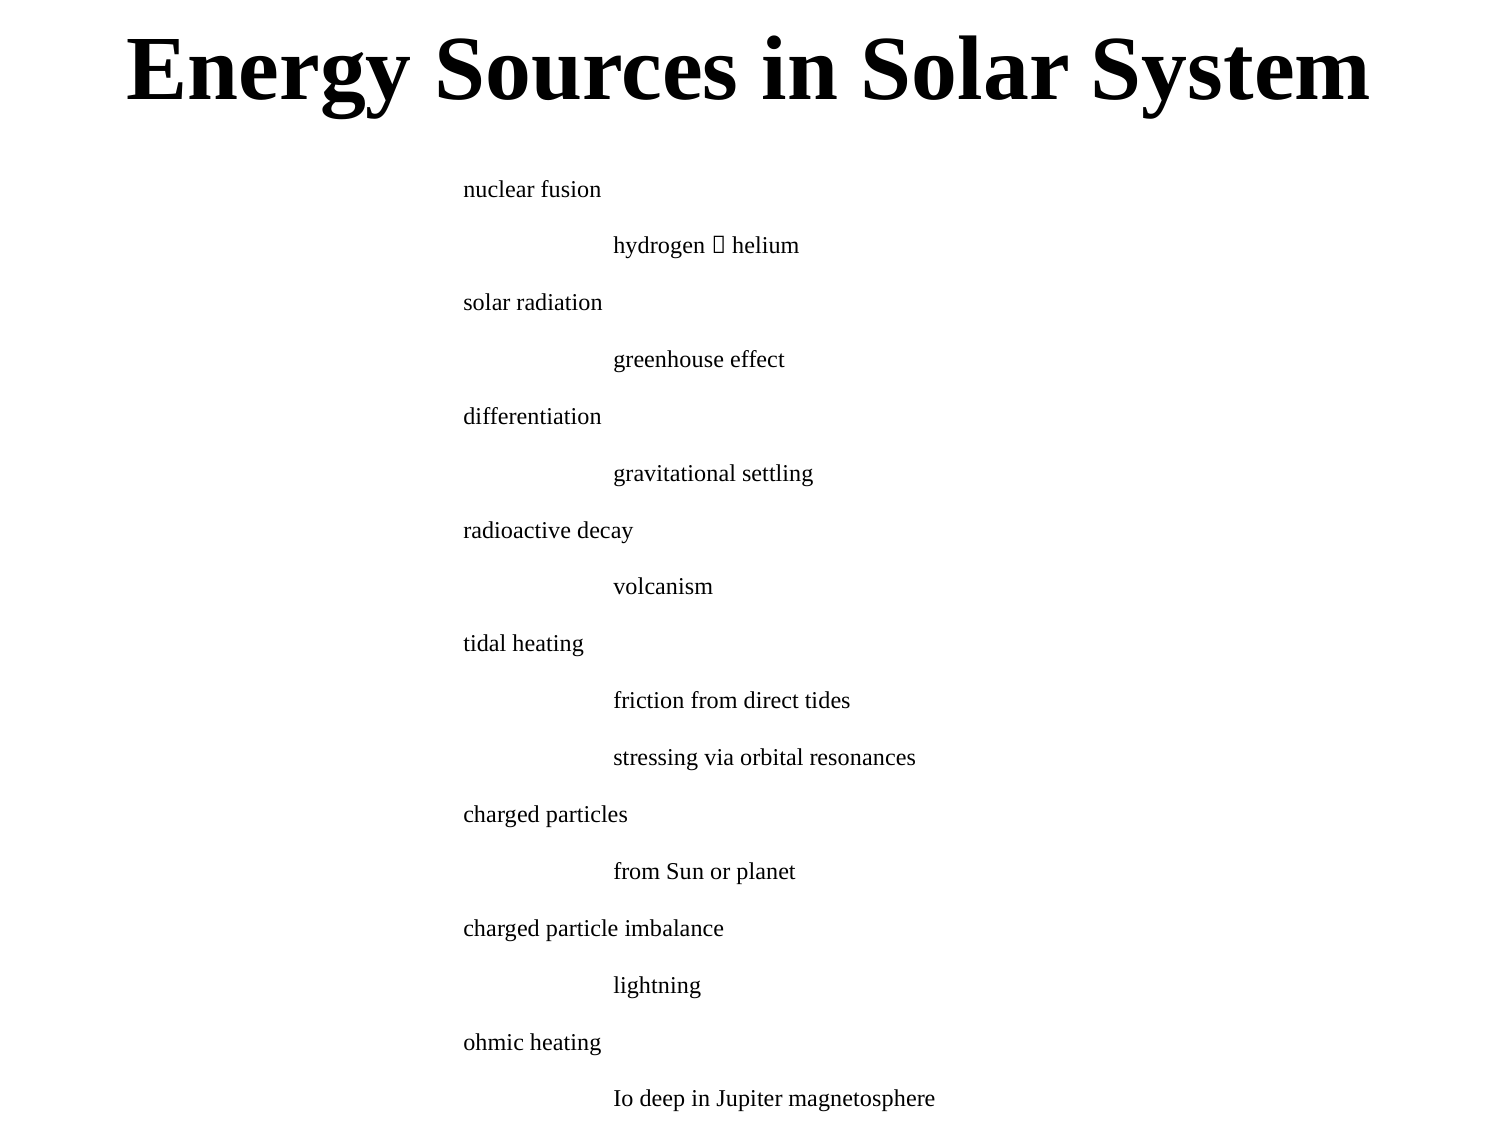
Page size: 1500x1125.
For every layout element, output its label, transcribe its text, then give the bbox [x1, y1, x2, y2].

text_box nuclear fusion hydrogen  helium solar radiation greenhouse effect differentiation gravitational settling radioactive decay volcanism tidal heating friction from direct tides stressing via orbital resonances charged particles from Sun or planet charged particle imbalance lightning ohmic heating Io deep in Jupiter magnetosphere … lead to … metabolism photosynthesis, respiration, eating [448, 137, 962, 1125]
title Energy Sources in Solar System [0, 0, 1500, 138]
